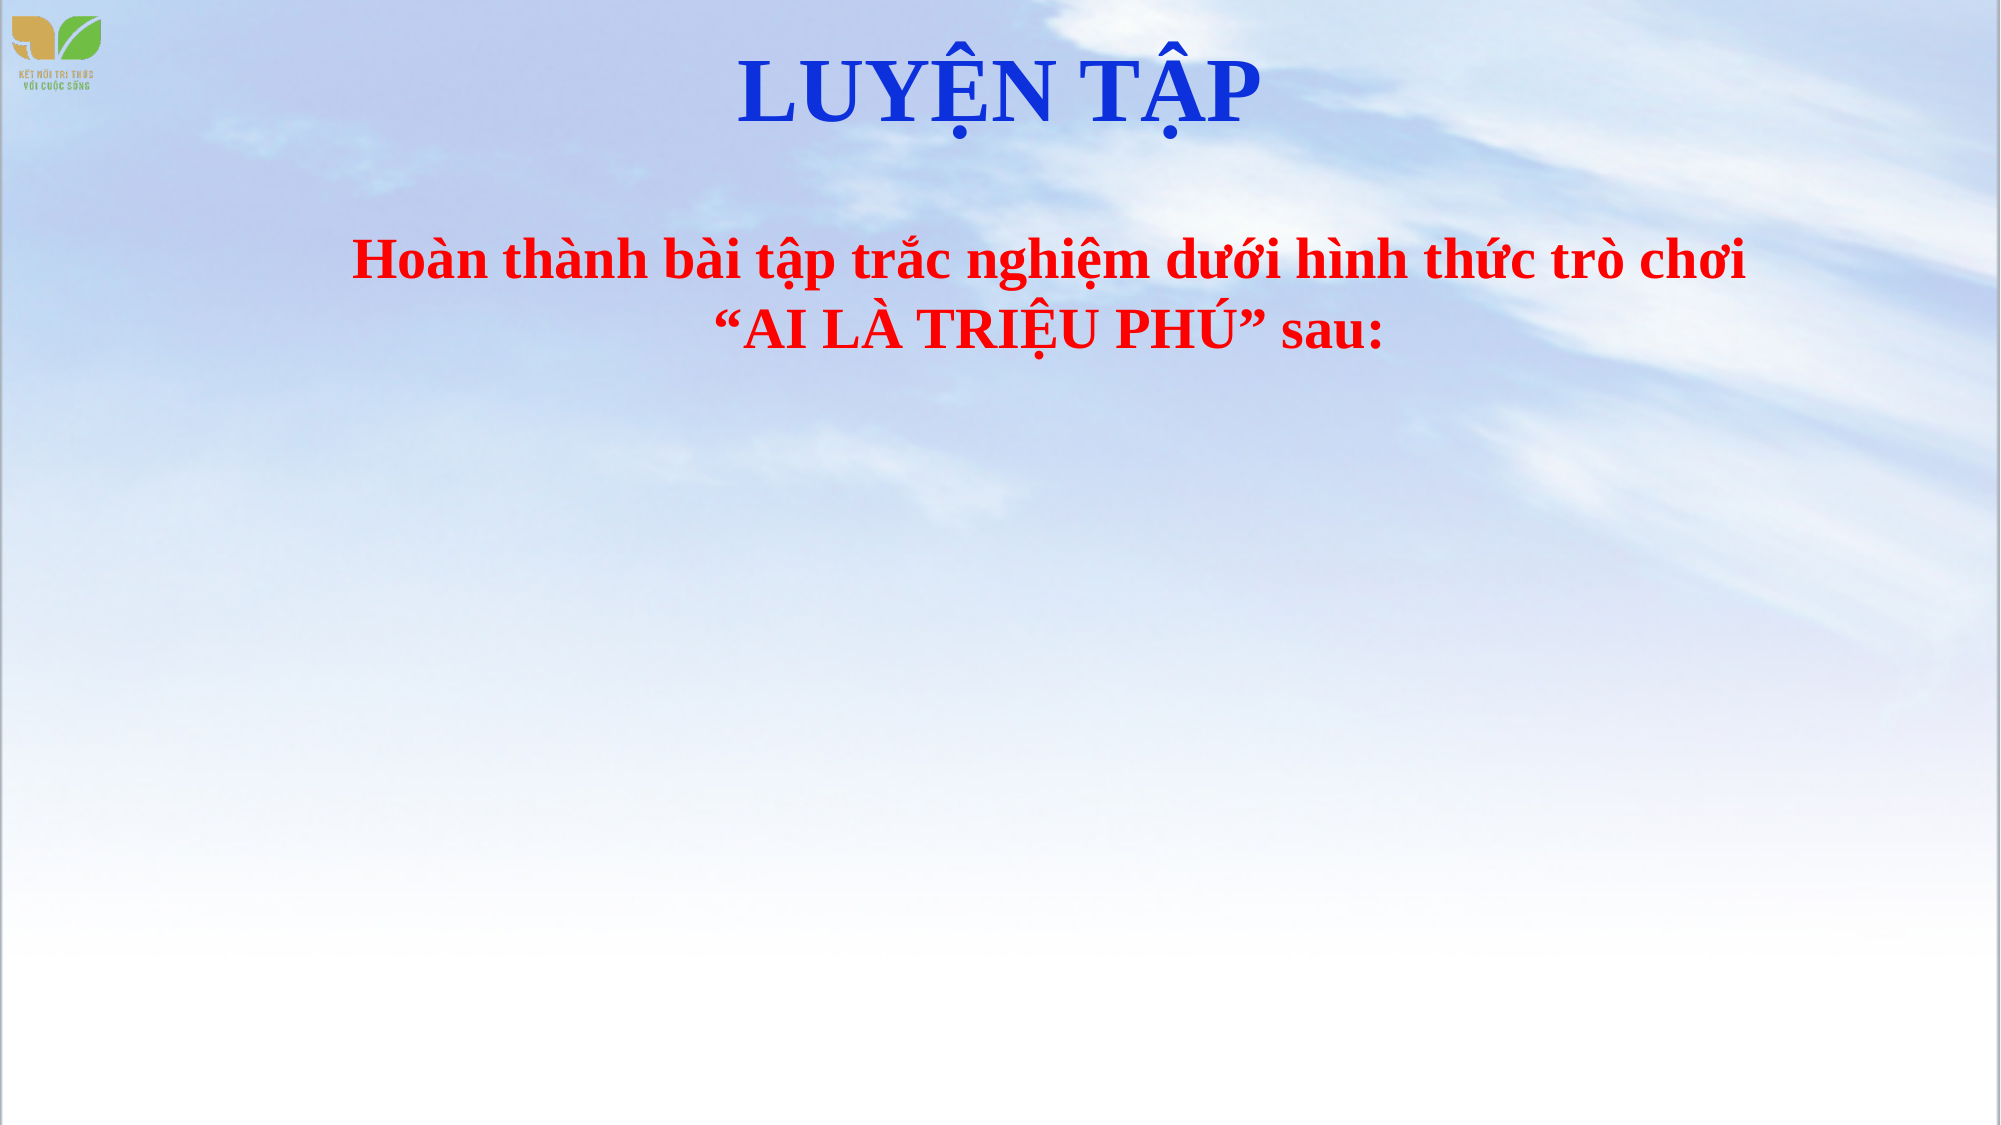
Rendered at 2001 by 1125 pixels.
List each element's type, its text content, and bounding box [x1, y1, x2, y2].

text_box Hoàn thành bài tập trắc nghiệm dưới hình thức trò chơi “AI LÀ TRIỆU PHÚ” sau: [324, 212, 1775, 440]
picture [0, 0, 2001, 1125]
text_box LUYỆN TẬP [699, 37, 1301, 132]
